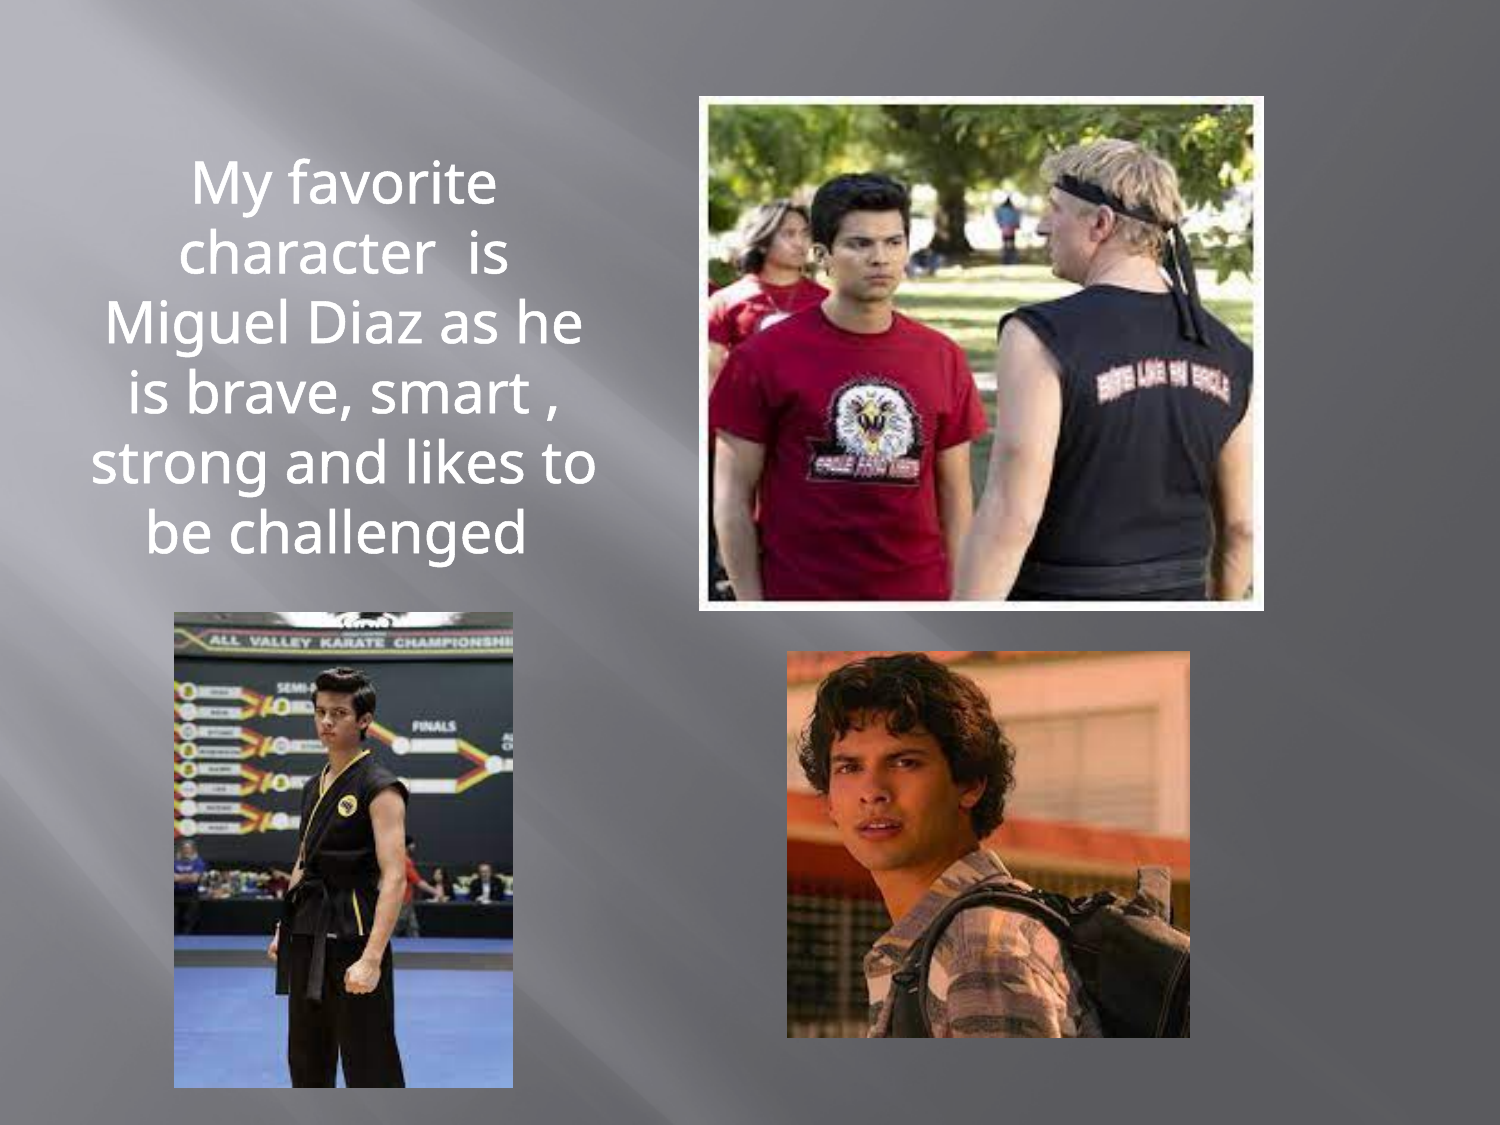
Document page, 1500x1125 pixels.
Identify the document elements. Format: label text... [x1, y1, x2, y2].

text_box My favorite character is Miguel Diaz as he is brave, smart , strong and likes to be challenged [62, 137, 625, 573]
picture [787, 651, 1190, 1038]
picture [699, 96, 1265, 612]
picture [174, 612, 513, 1088]
